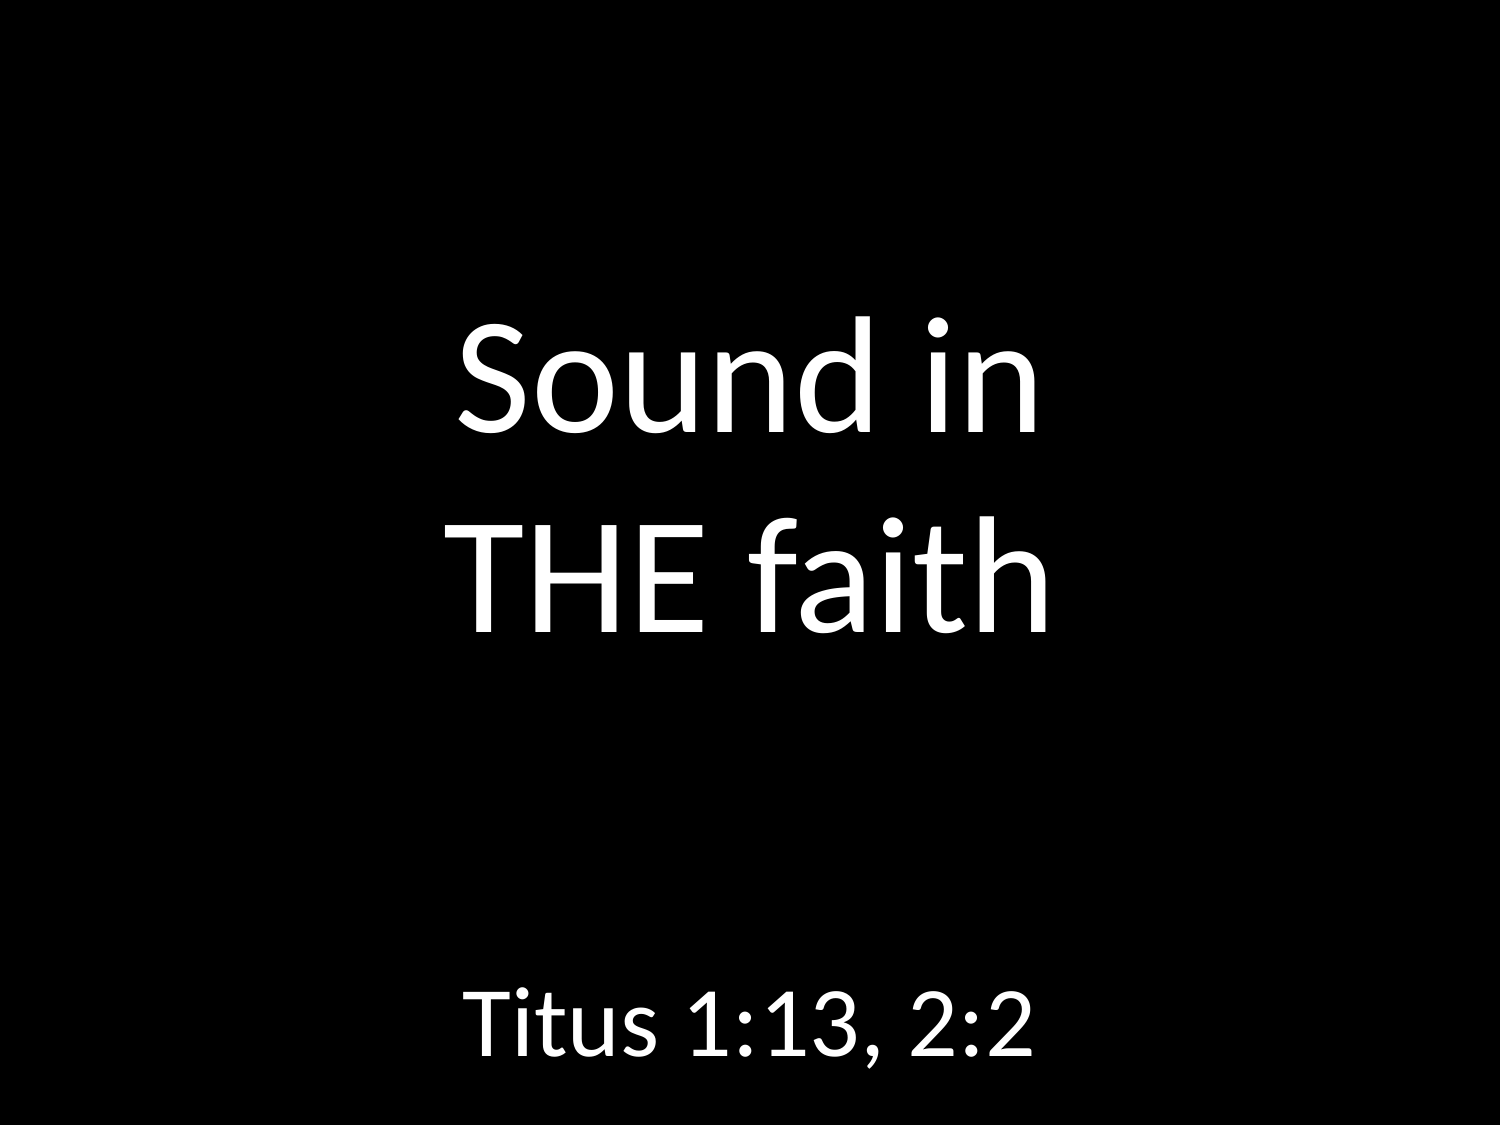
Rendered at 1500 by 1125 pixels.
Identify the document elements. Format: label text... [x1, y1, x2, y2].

subtitle Titus 1:13, 2:2 [0, 949, 1500, 1125]
title Sound in THE faith [112, 0, 1388, 932]
